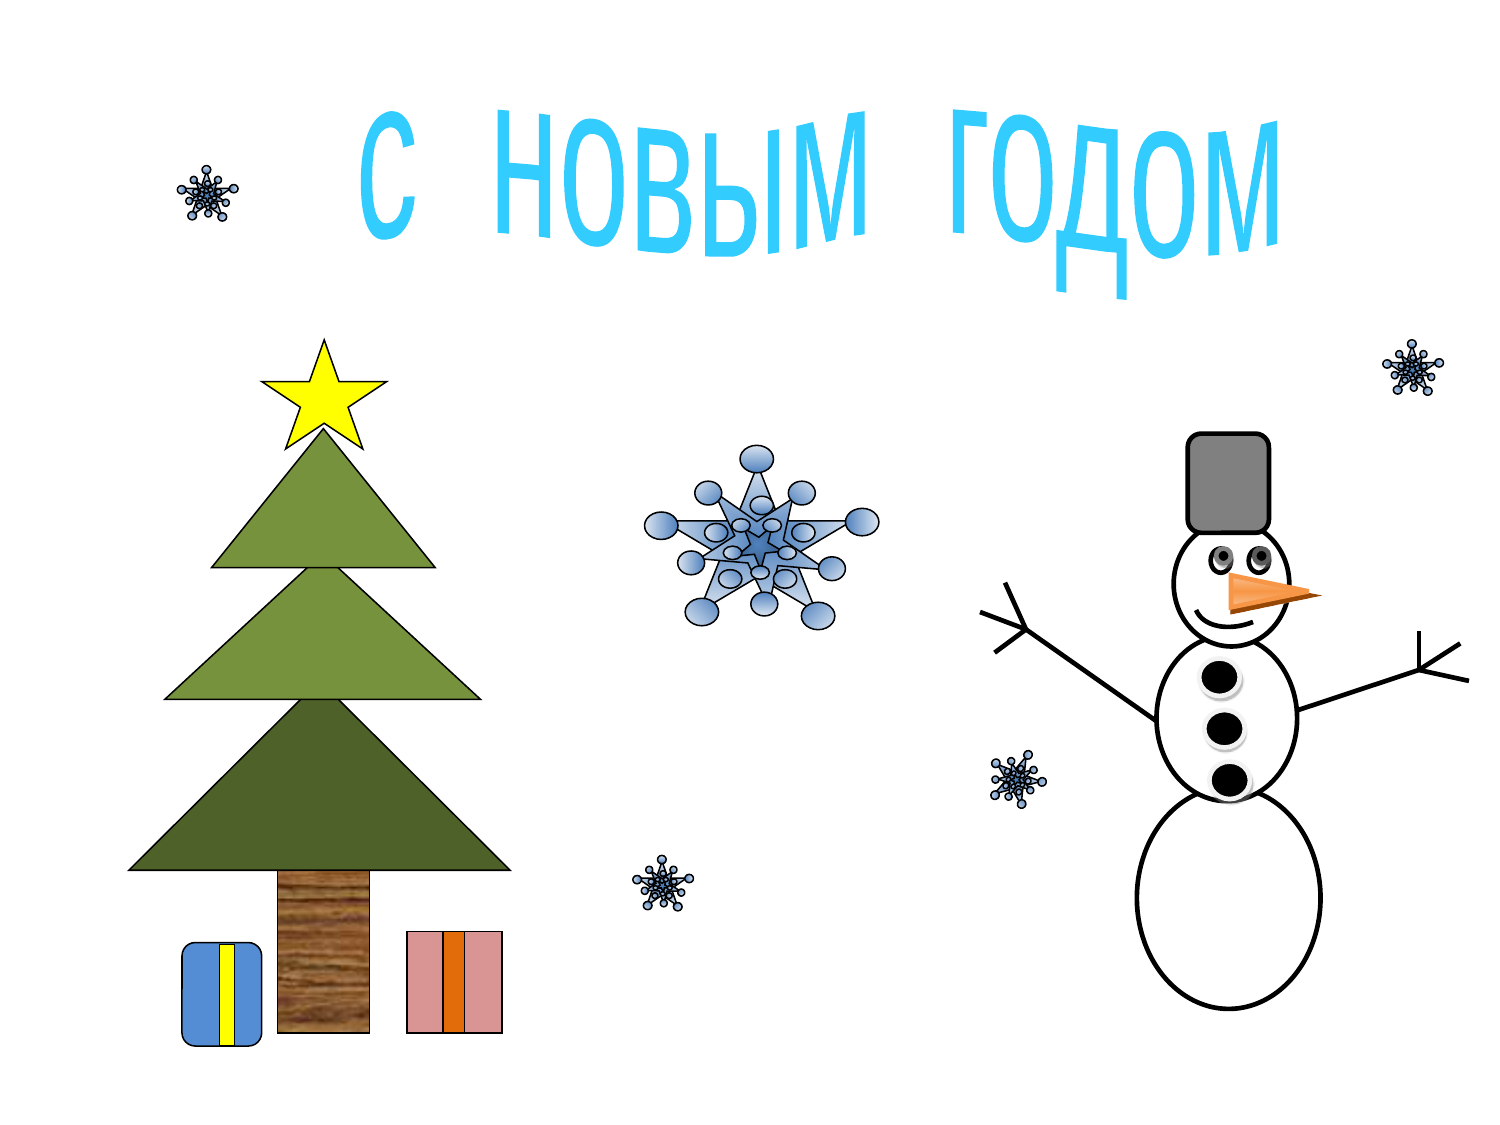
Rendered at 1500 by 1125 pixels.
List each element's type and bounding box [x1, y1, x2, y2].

text_box [177, 165, 239, 222]
text_box [984, 749, 1046, 806]
text_box [1382, 339, 1444, 396]
text_box [128, 339, 511, 1047]
text_box [632, 855, 694, 912]
text_box [1019, 433, 1470, 1010]
text_box [644, 445, 880, 630]
